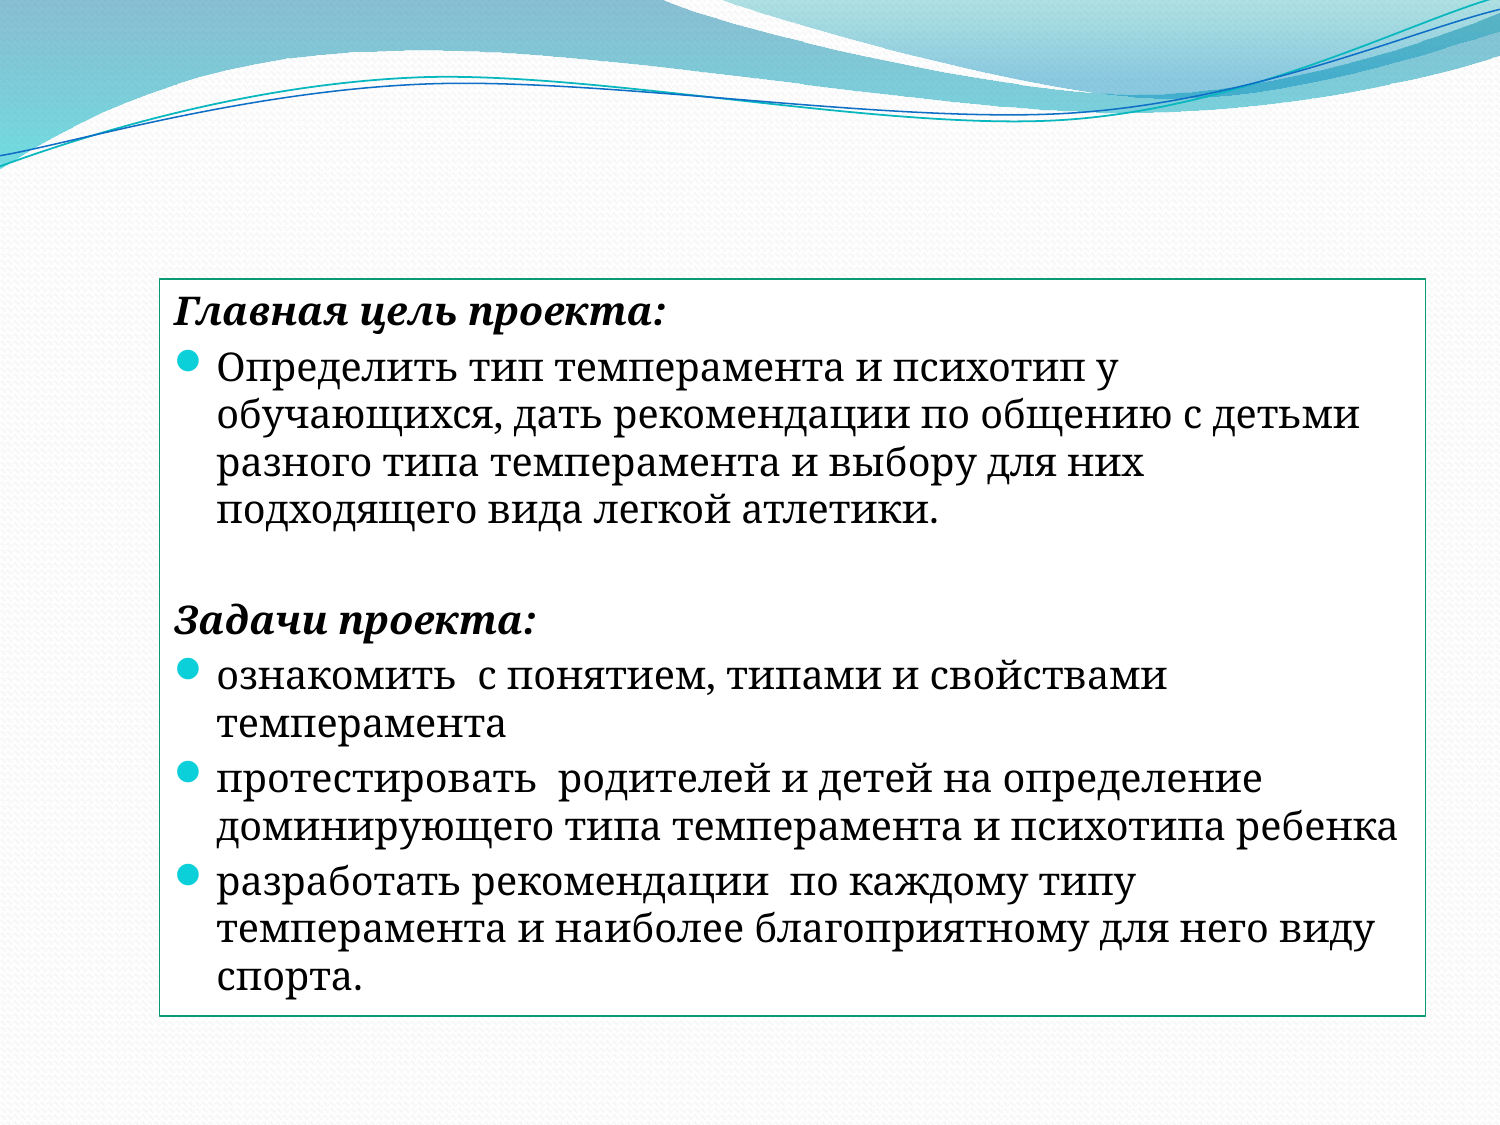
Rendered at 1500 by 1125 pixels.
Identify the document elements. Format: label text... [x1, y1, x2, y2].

list Главная цель проекта: Определить тип темперамента и психотип у обучающихся, дать рекомендации по общению с детьми разного типа темперамента и выбору для них подходящего вида легкой атлетики. Задачи проекта: ознакомить с понятием, типами и свойствами темперамента протестировать родителей и детей на определение доминирующего типа темперамента и психотипа ребенка разработать рекомендации по каждому типу темперамента и наиболее благоприятному для него виду спорта. [159, 278, 1426, 1017]
